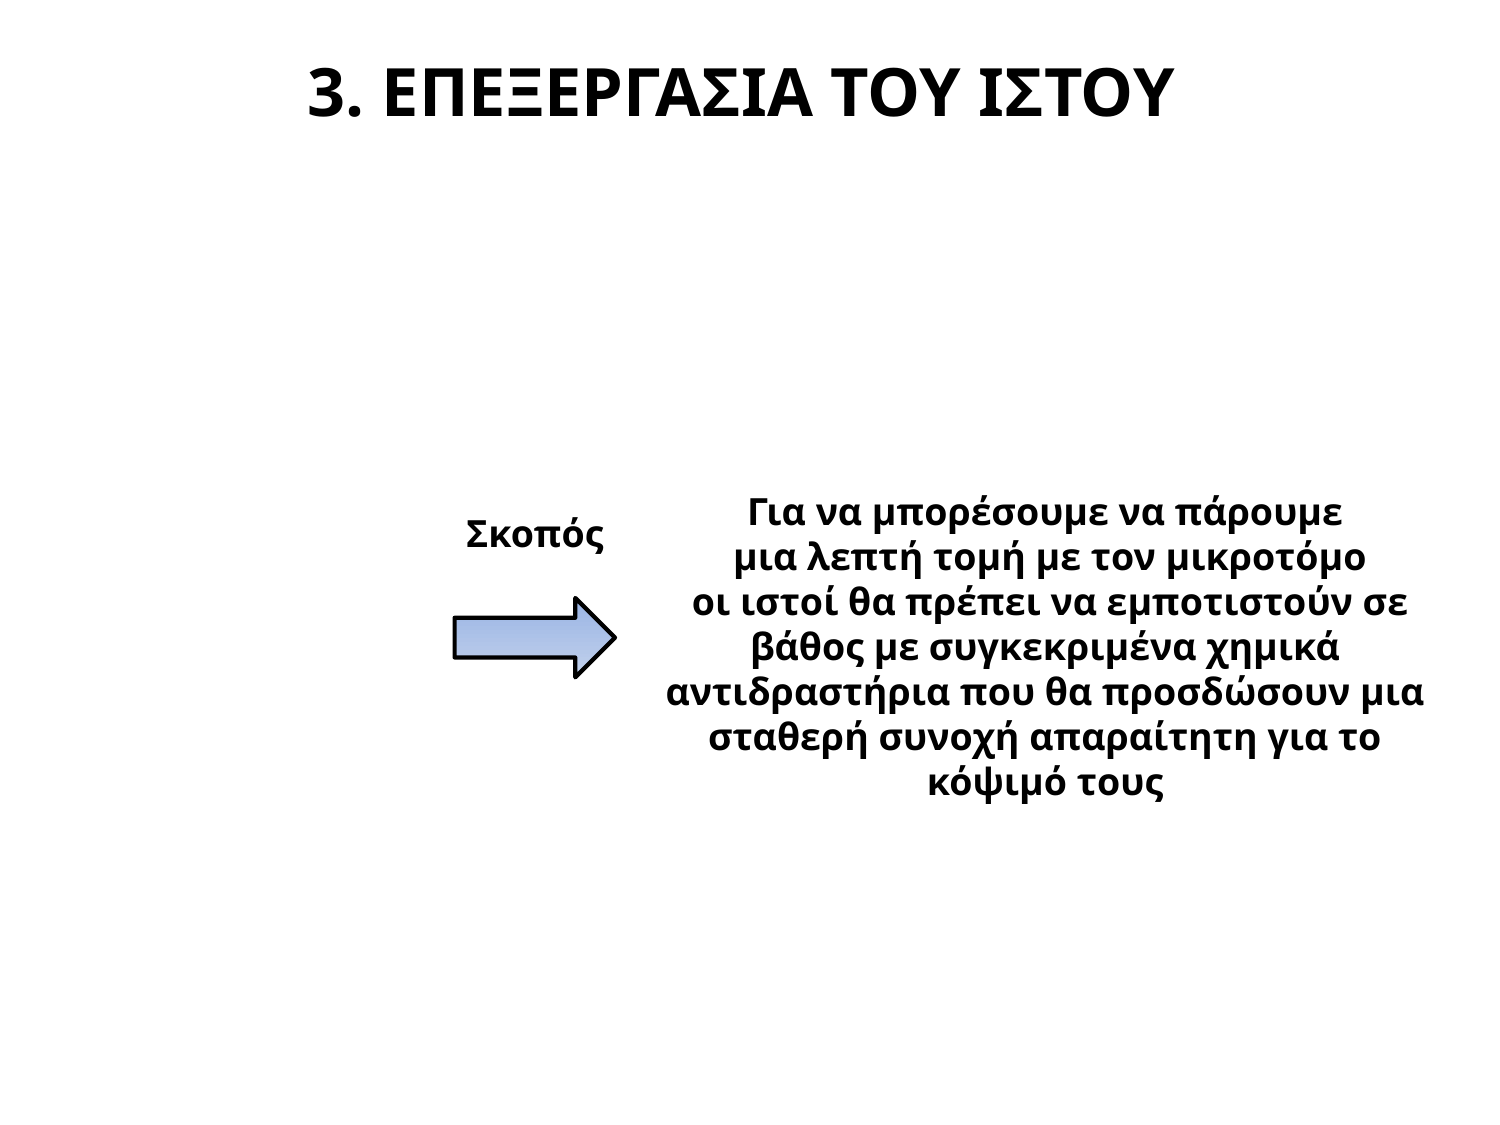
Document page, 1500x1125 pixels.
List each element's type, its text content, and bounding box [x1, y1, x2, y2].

text_box 3. ΕΠΕΞΕΡΓΑΣΙΑ ΤΟΥ ΙΣΤΟΥ [0, 42, 1500, 218]
text_box [452, 595, 618, 680]
text_box Σκοπός [391, 466, 642, 600]
text_box Για να μπορέσουμε να πάρουμε μια λεπτή τομή με τον μικροτόμο οι ιστοί θα πρέπει να εμποτιστούν σε βάθος με συγκεκριμένα χημικά αντιδραστήρια που θα προσδώσουν μια σταθερή συνοχή απαραίτητη για το κόψιμό τους [642, 419, 1449, 872]
